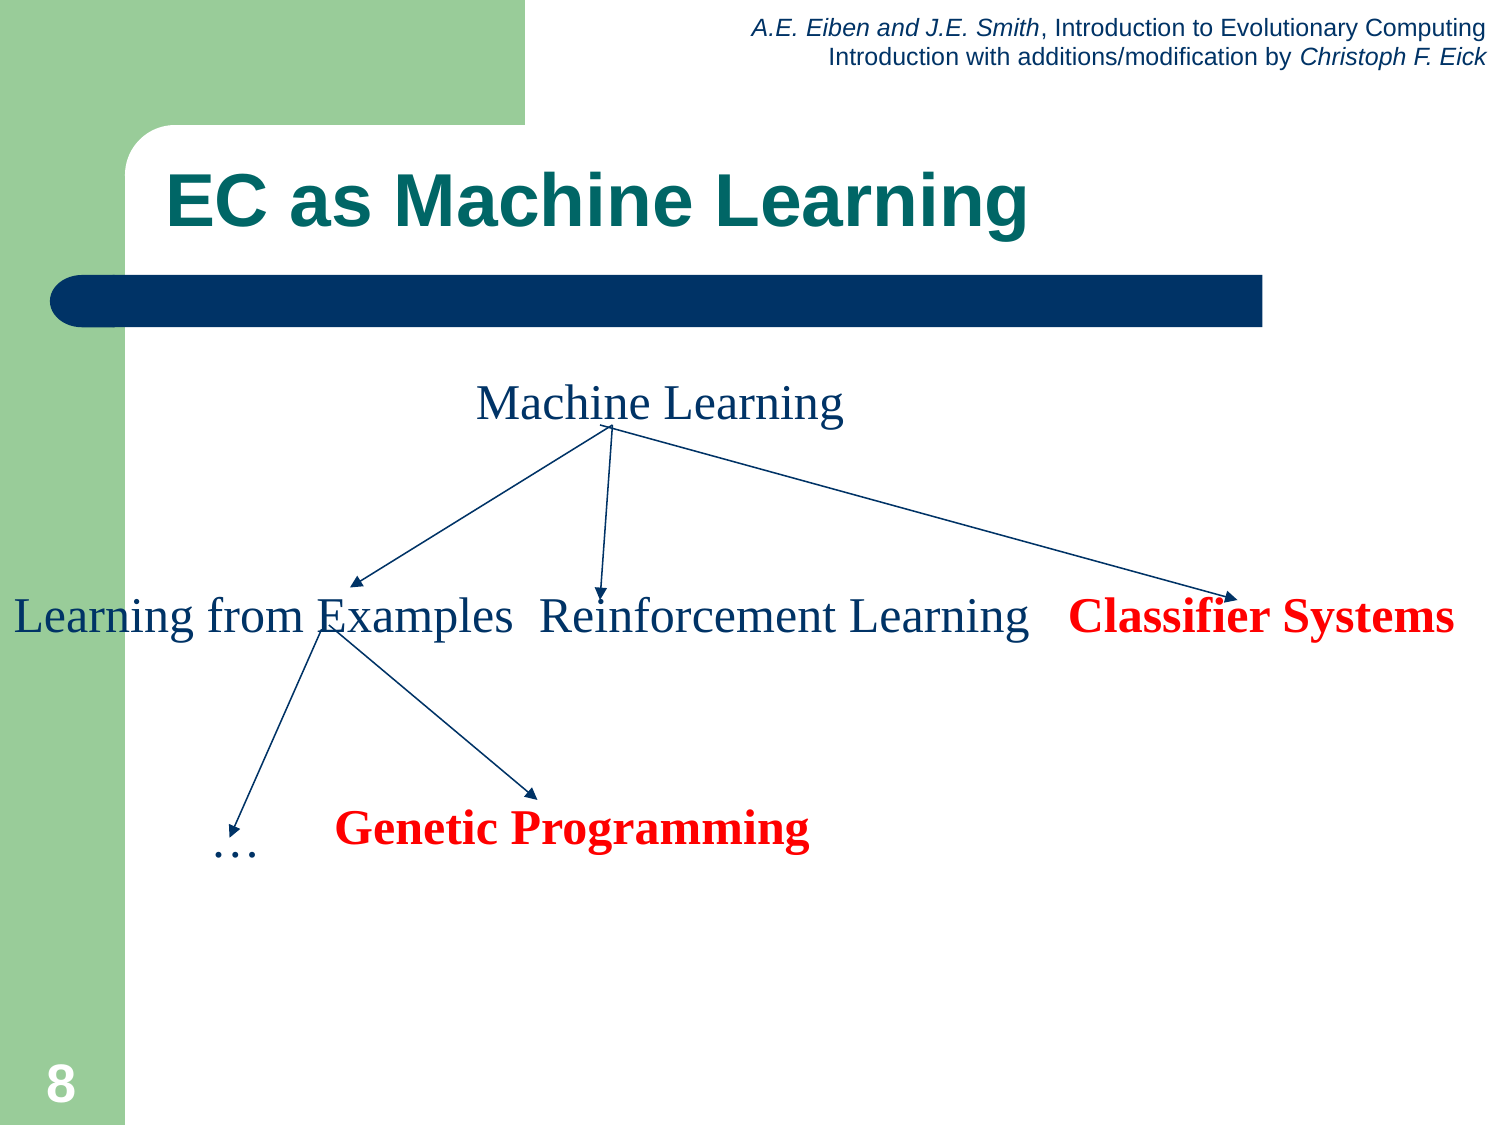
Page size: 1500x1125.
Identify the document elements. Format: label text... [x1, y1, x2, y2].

title EC as Machine Learning [150, 162, 1463, 250]
text_box Machine Learning [460, 362, 859, 438]
text_box Learning from Examples Reinforcement Learning Classifier Systems [0, 574, 1470, 650]
text_box [328, 624, 538, 800]
slide_number 8 [13, 1040, 111, 1122]
text_box [594, 429, 613, 601]
text_box … [195, 800, 276, 876]
text_box Genetic Programming [319, 787, 825, 862]
text_box [349, 428, 608, 588]
text_box [599, 424, 1238, 603]
